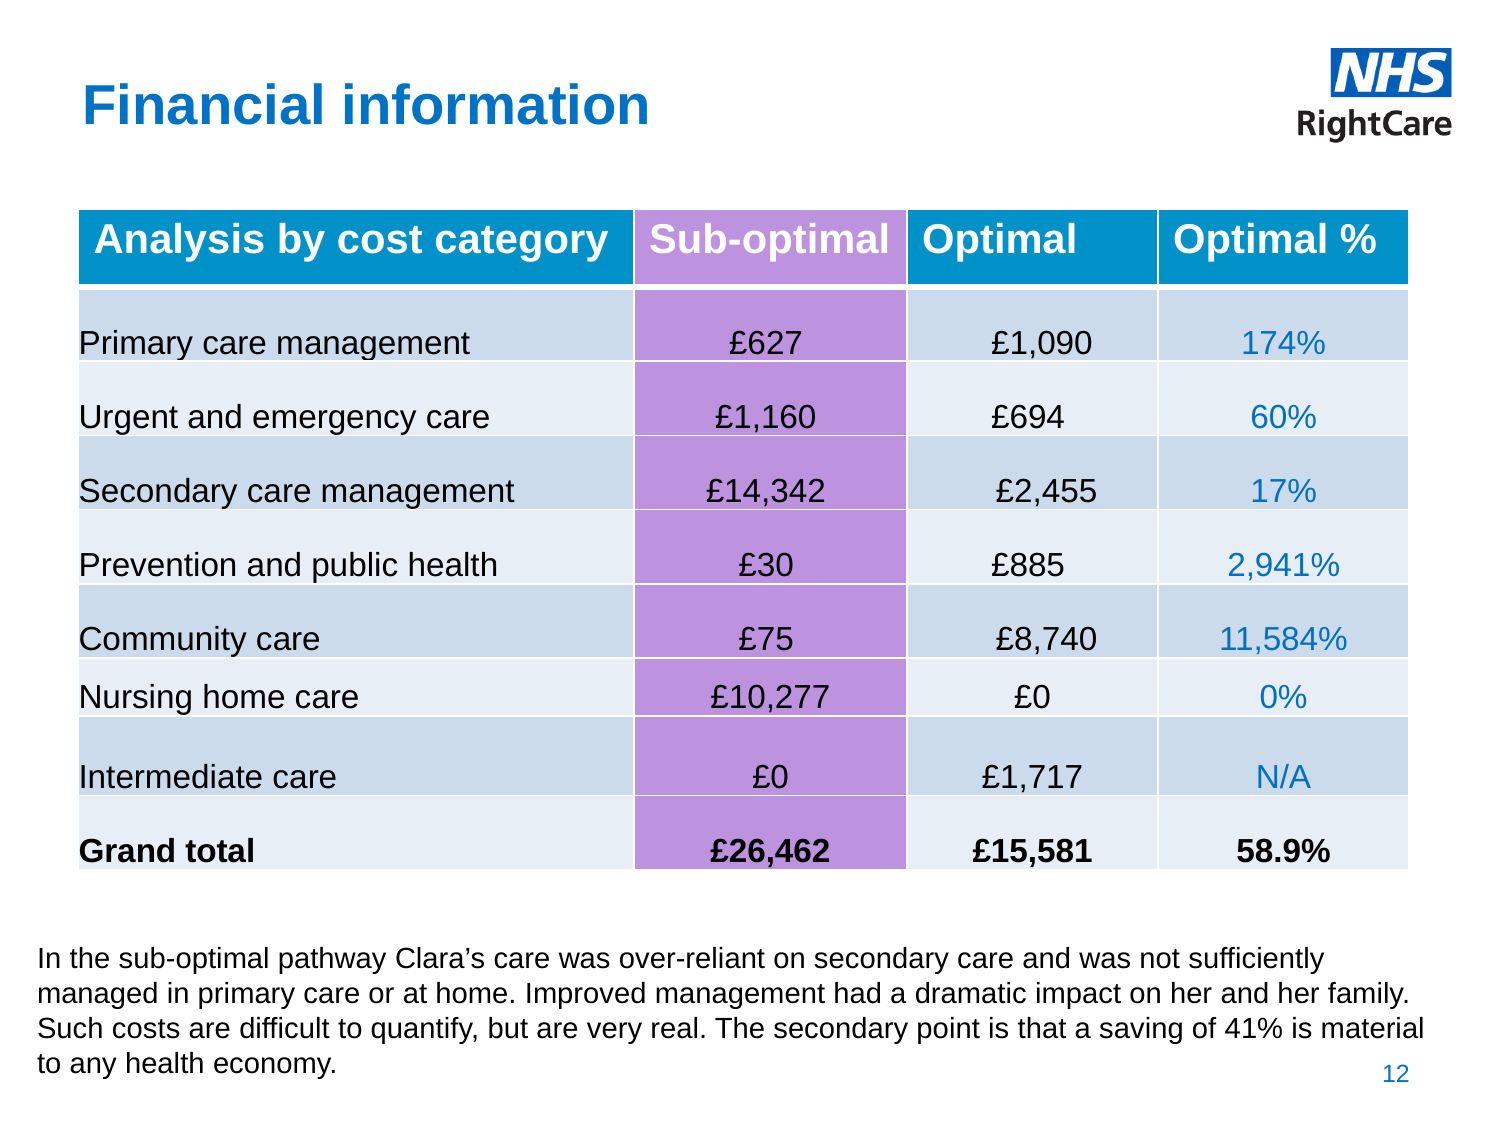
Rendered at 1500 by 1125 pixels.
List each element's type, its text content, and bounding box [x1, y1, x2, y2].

table_cell 0% [1159, 659, 1408, 715]
table_cell Nursing home care [79, 659, 633, 715]
text_box In the sub-optimal pathway Clara’s care was over-reliant on secondary care and was not sufficiently managed in primary care or at home. Improved management had a dramatic impact on her and her family. Such costs are difficult to quantify, but are very real. The secondary point is that a saving of 41% is material to any health economy. [22, 931, 1467, 1087]
table_cell 58.9% [1159, 796, 1408, 869]
table_cell 174% [1159, 290, 1408, 360]
table_cell Urgent and emergency care [79, 362, 633, 435]
table_cell 17% [1159, 436, 1408, 509]
table_cell £885 [908, 510, 1157, 583]
table_cell £14,342 [635, 436, 906, 509]
table_cell Prevention and public health [79, 510, 633, 583]
table_cell Grand total [79, 796, 633, 869]
table_cell £30 [635, 510, 906, 583]
table_cell £2,455 [908, 436, 1157, 509]
table_cell £627 [635, 290, 906, 360]
table_cell Community care [79, 585, 633, 657]
table_cell £1,090 [908, 290, 1157, 360]
table_header Optimal [908, 210, 1157, 284]
table_cell £0 [908, 659, 1157, 715]
table_cell 11,584% [1159, 585, 1408, 657]
table_cell Primary care management [79, 290, 633, 360]
table_cell £8,740 [908, 585, 1157, 657]
table_header Sub-optimal [635, 210, 906, 284]
table_cell £1,717 [908, 717, 1157, 795]
table_cell £0 [635, 717, 906, 795]
table_cell 60% [1159, 362, 1408, 435]
table_cell £75 [635, 585, 906, 657]
table_cell Secondary care management [79, 436, 633, 509]
picture [941, 0, 1500, 251]
table_cell £26,462 [635, 796, 906, 869]
table_cell 2,941% [1159, 510, 1408, 583]
table_cell £694 [908, 362, 1157, 435]
table_cell £15,581 [908, 796, 1157, 869]
table_cell £10,277 [635, 659, 906, 715]
table_header Optimal % [1159, 210, 1408, 284]
table_cell Intermediate care [79, 717, 633, 795]
table_header Analysis by cost category [79, 210, 633, 284]
slide_number 12 [1074, 1042, 1425, 1103]
table_cell £1,160 [635, 362, 906, 435]
table_cell N/A [1159, 717, 1408, 795]
title Financial information [67, 60, 1275, 143]
